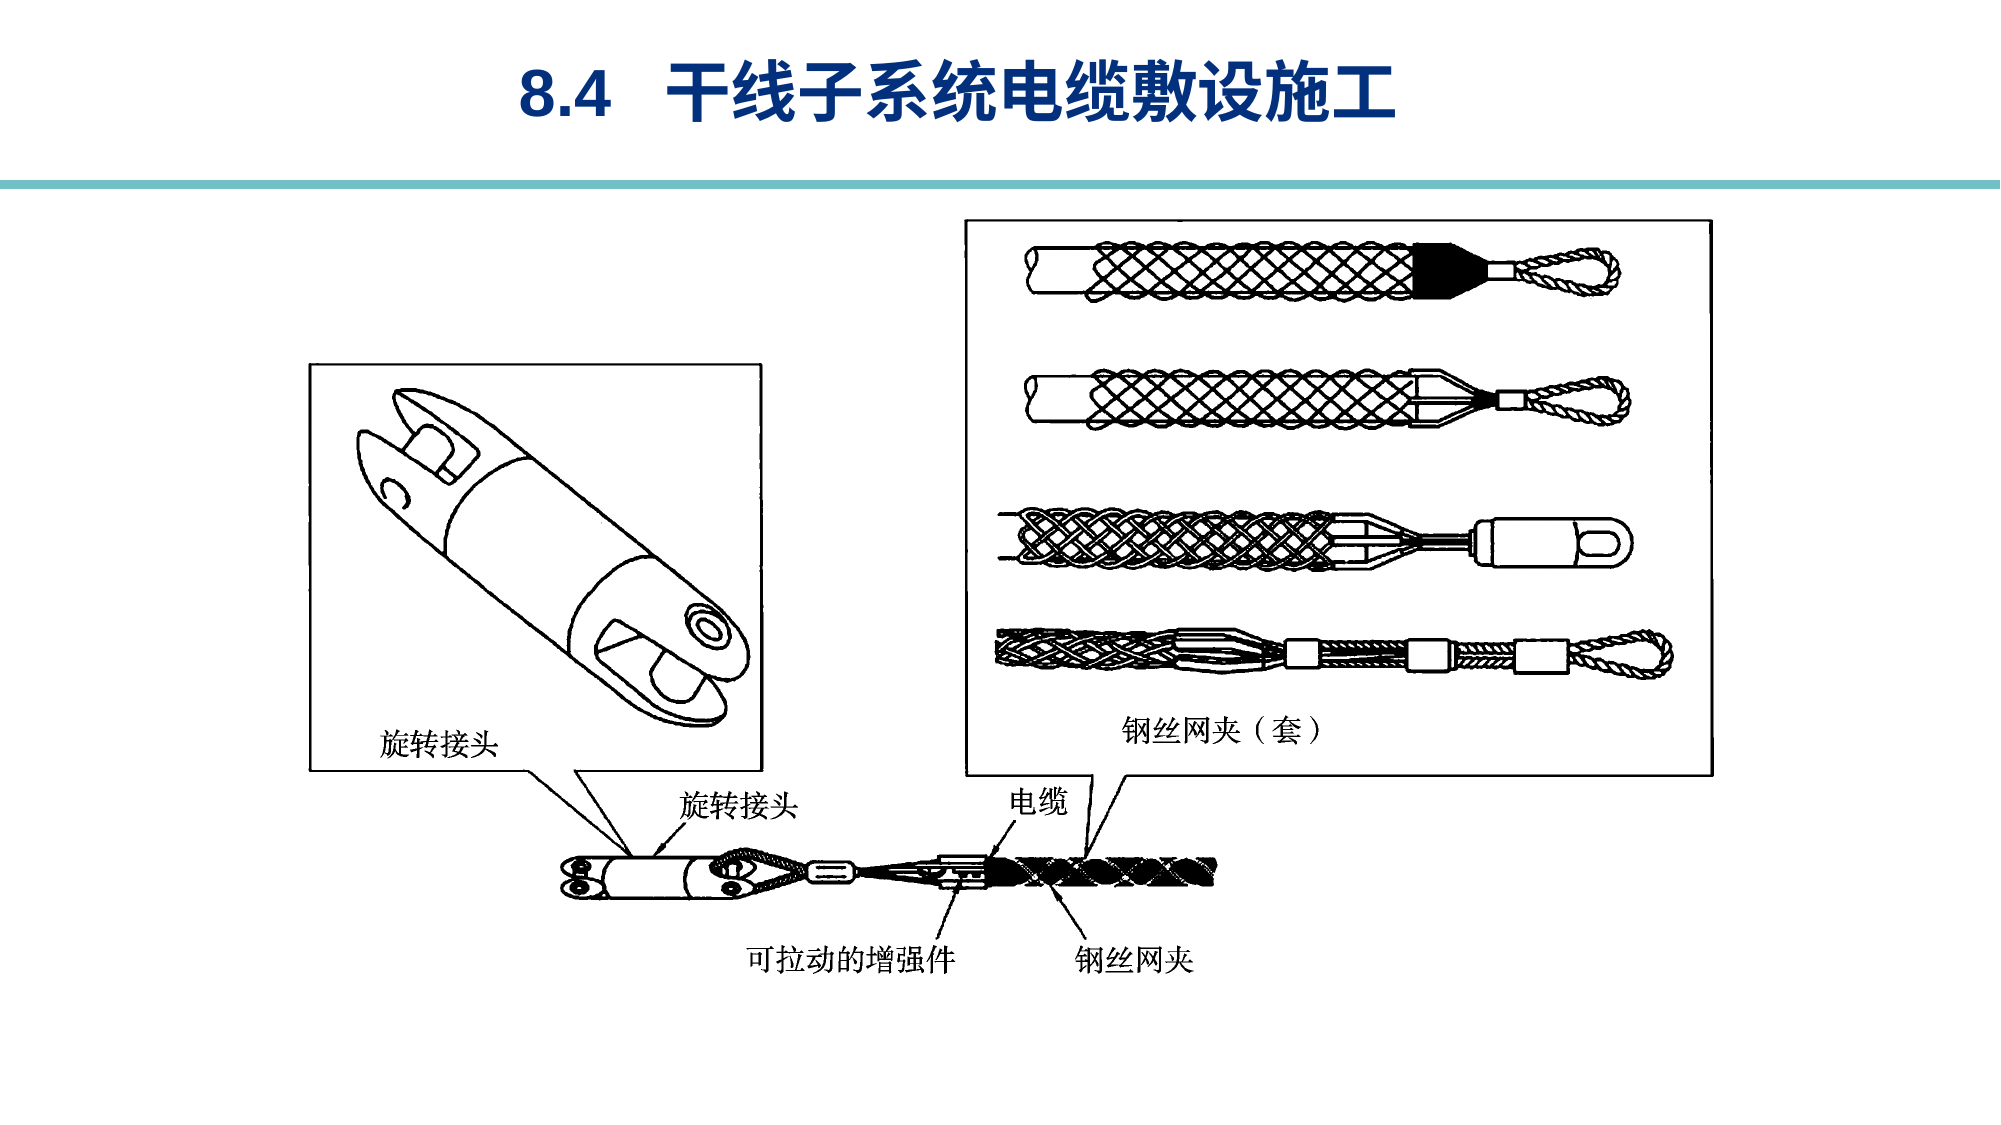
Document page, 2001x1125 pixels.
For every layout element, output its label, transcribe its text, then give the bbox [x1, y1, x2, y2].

picture [281, 207, 1719, 988]
text_box 8.4 干线子系统电缆敷设施工 [503, 42, 1704, 138]
